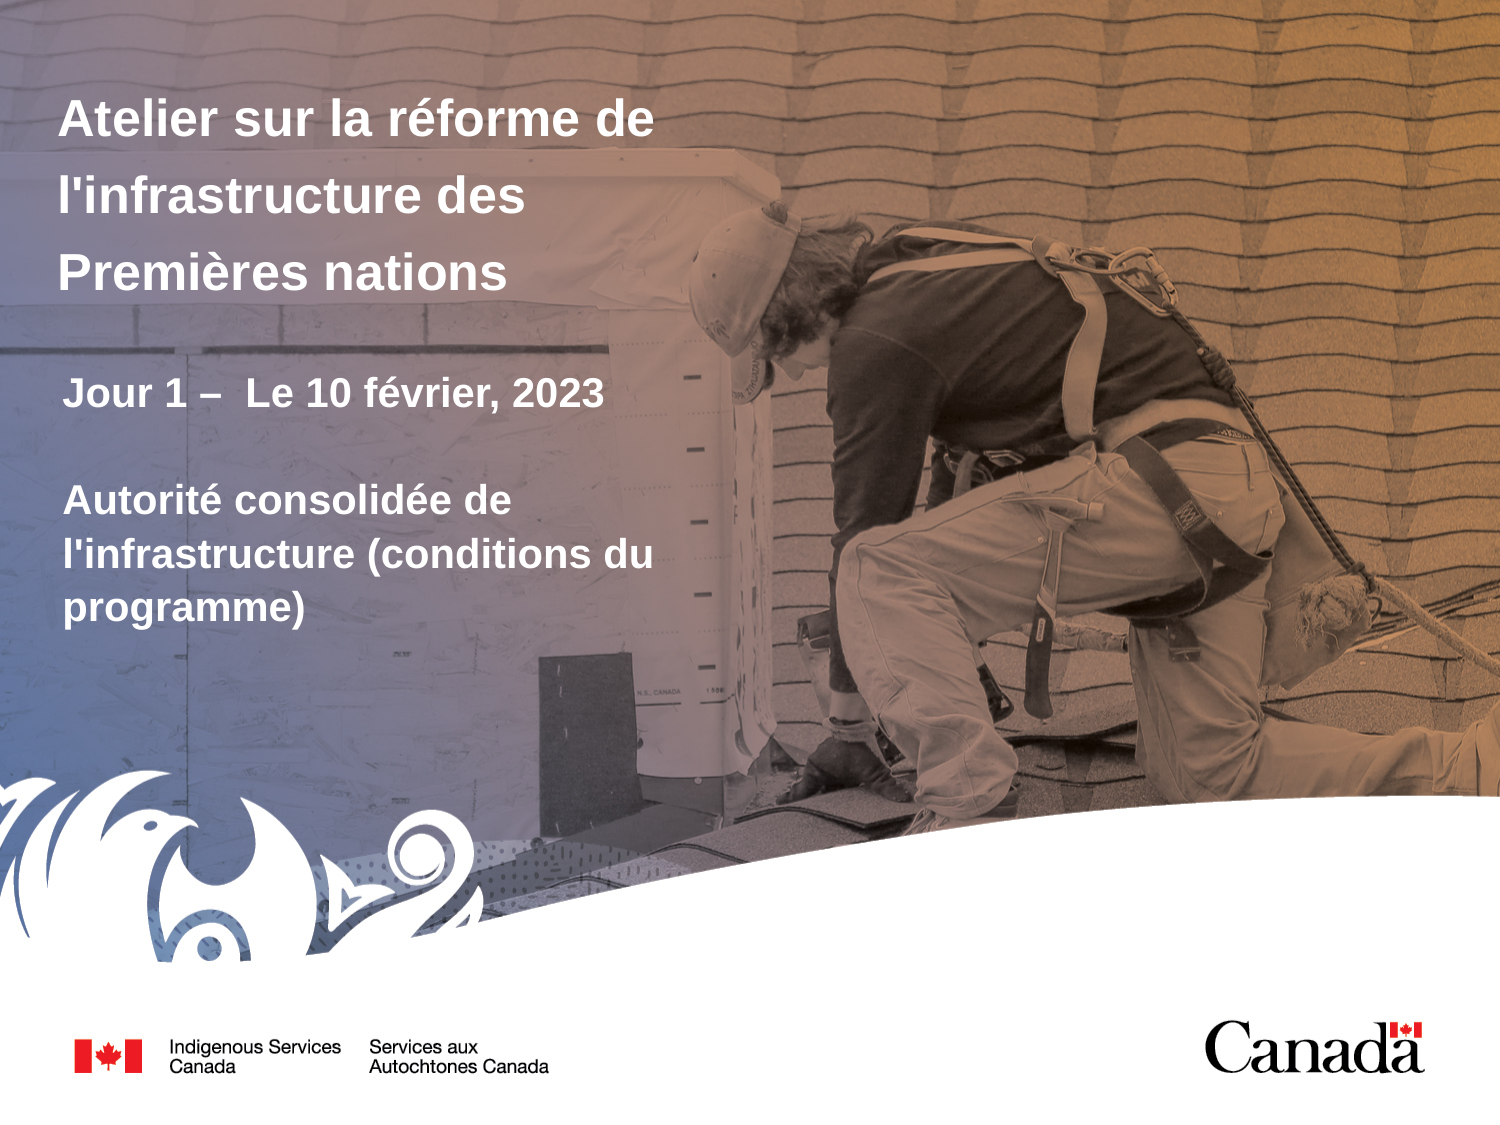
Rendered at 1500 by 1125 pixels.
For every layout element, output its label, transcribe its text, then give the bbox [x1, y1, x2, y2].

subtitle Jour 1 – Le 10 février, 2023 Autorité consolidée de l'infrastructure (conditions du programme) [62, 362, 813, 638]
text_box Atelier sur la réforme de l'infrastructure des Premières nations [42, 62, 756, 309]
picture [0, 0, 1500, 1125]
